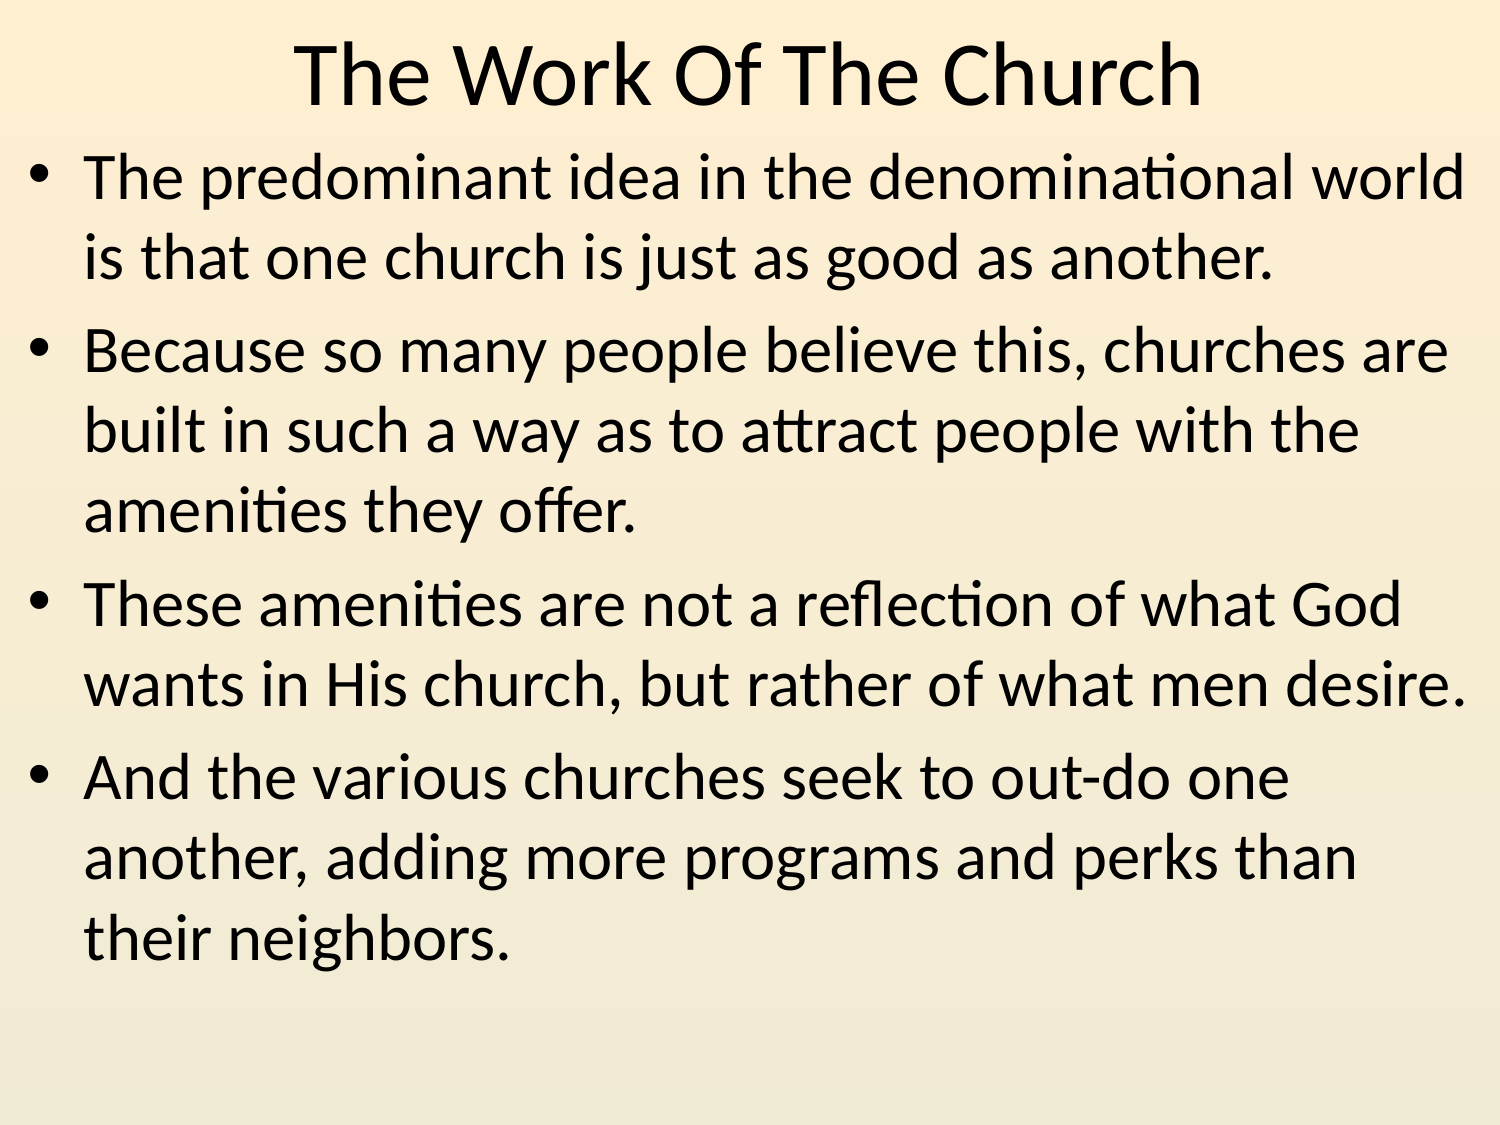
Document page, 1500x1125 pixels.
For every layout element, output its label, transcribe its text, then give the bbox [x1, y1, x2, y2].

list The predominant idea in the denominational world is that one church is just as good as another. Because so many people believe this, churches are built in such a way as to attract people with the amenities they offer. These amenities are not a reflection of what God wants in His church, but rather of what men desire. And the various churches seek to out-do one another, adding more programs and perks than their neighbors. [12, 125, 1500, 1100]
title The Work Of The Church [75, 0, 1425, 125]
